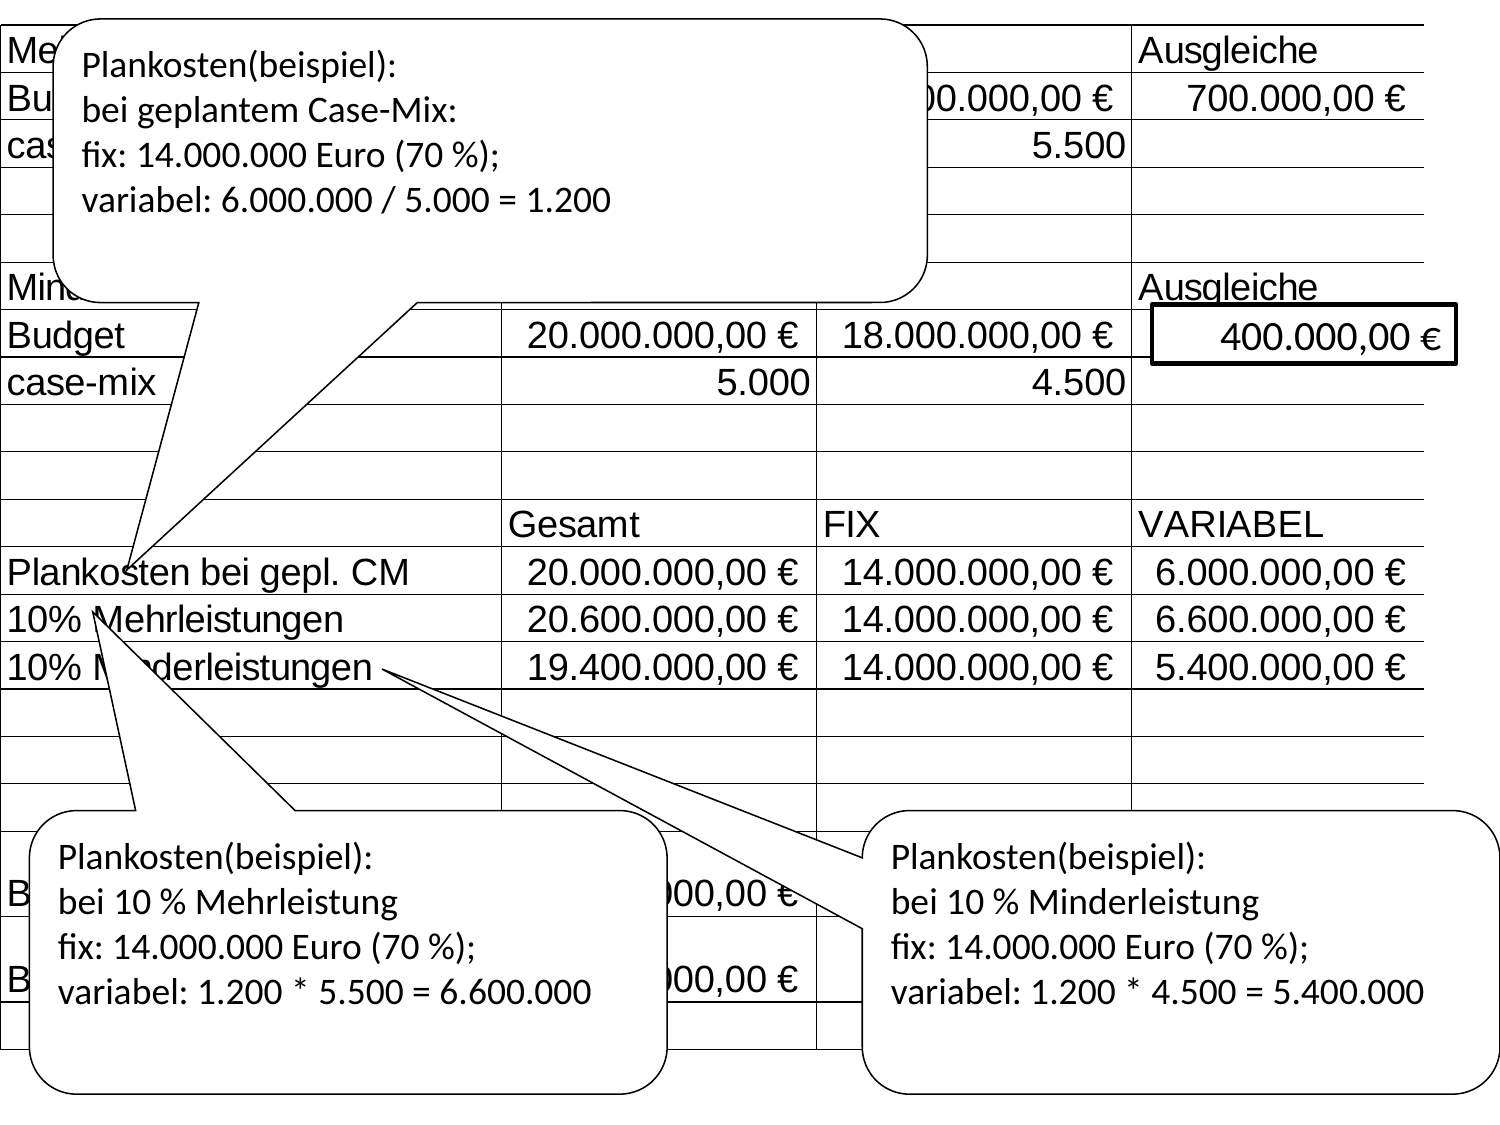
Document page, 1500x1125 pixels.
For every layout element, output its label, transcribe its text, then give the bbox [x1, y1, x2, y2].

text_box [0, 24, 1425, 1098]
text_box 400.000,00 € [1430, 302, 1458, 366]
text_box Plankosten(beispiel): bei 10 % Minderleistung fix: 14.000.000 Euro (70 %); variabel: 1.200 * 4.500 = 5.400.000 [1430, 810, 1500, 1095]
text_box Plankosten(beispiel): bei geplantem Case-Mix: fix: 14.000.000 Euro (70 %); variabel: 6.000.000 / 5.000 = 1.200 [83, 18, 897, 22]
